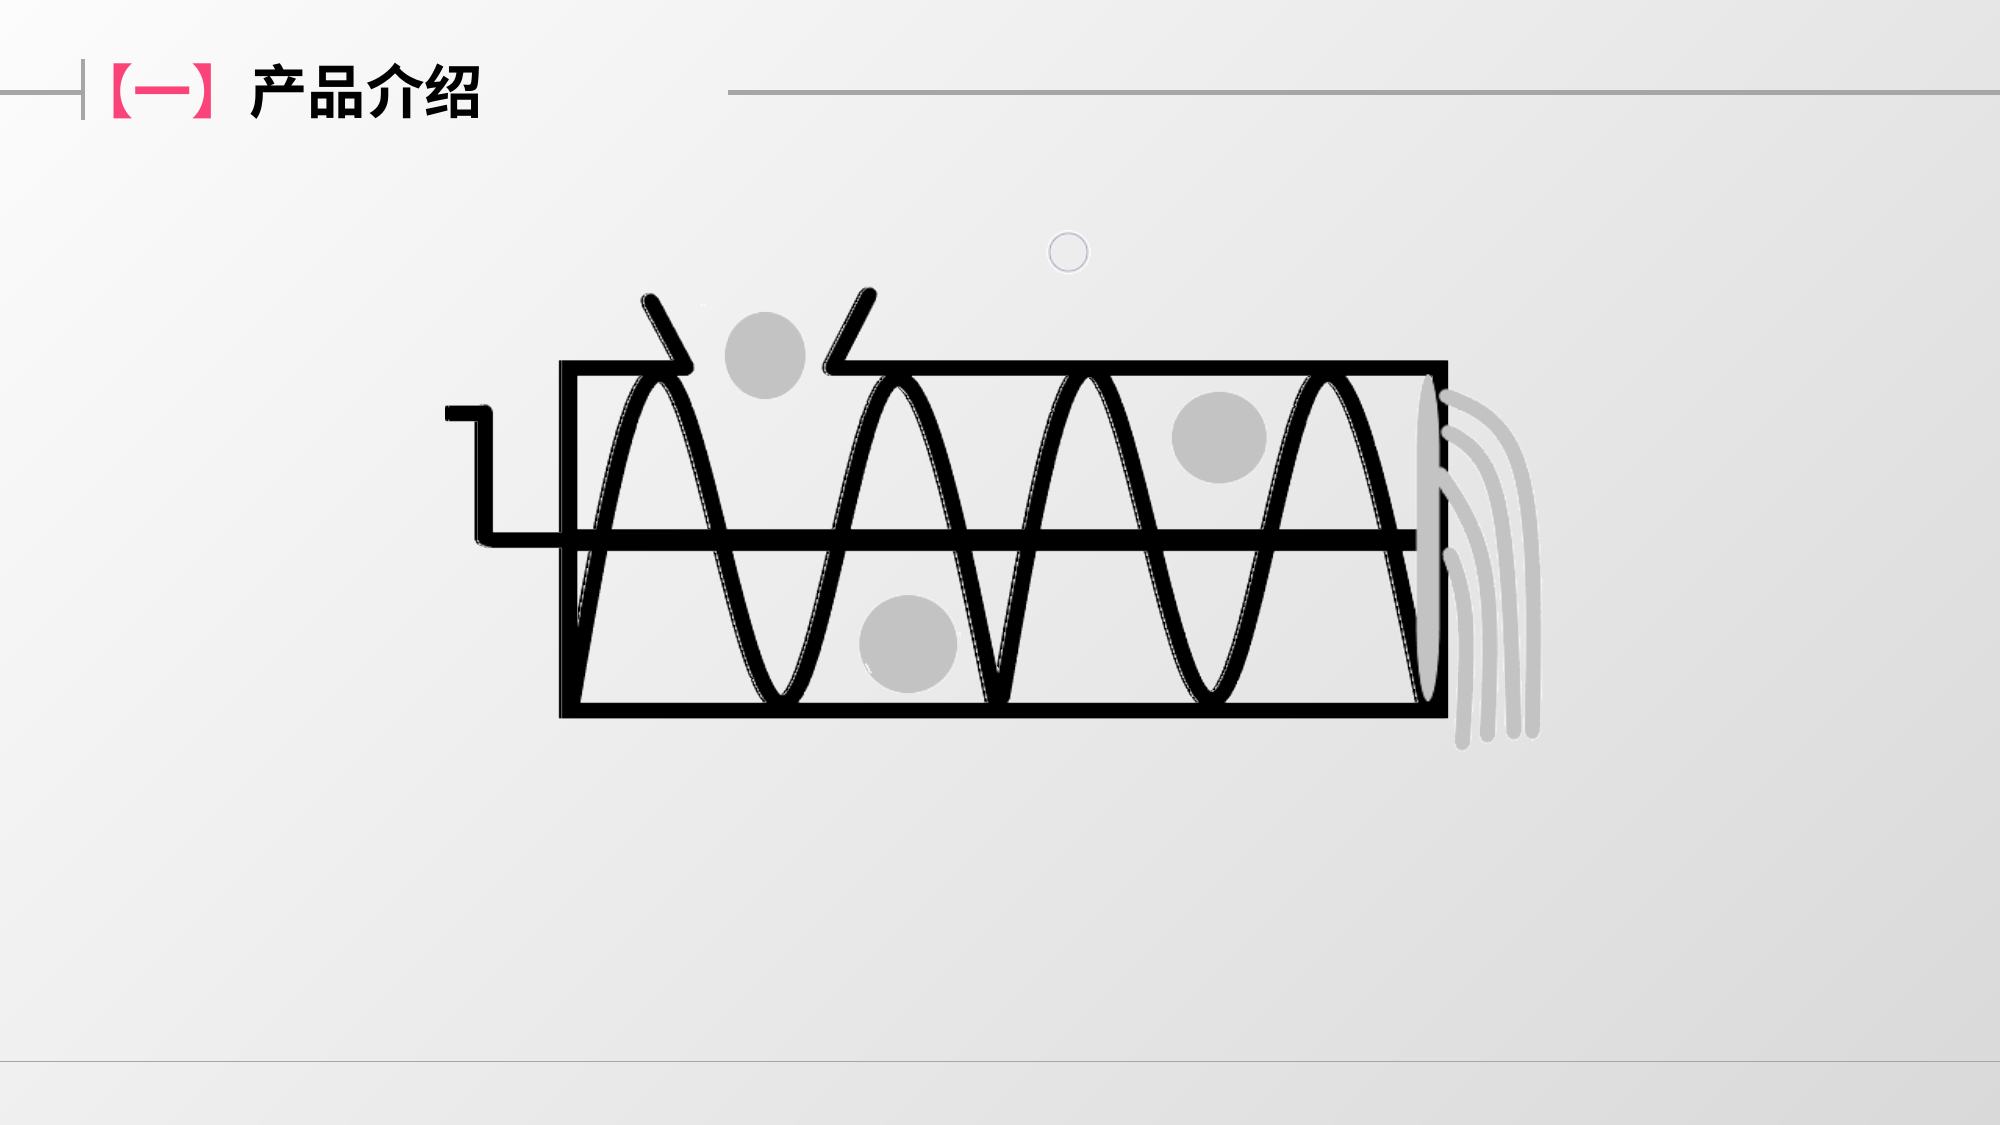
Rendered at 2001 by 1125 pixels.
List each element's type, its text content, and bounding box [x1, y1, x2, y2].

picture [445, 154, 1558, 1091]
text_box 【一】产品介绍 [60, 48, 548, 133]
